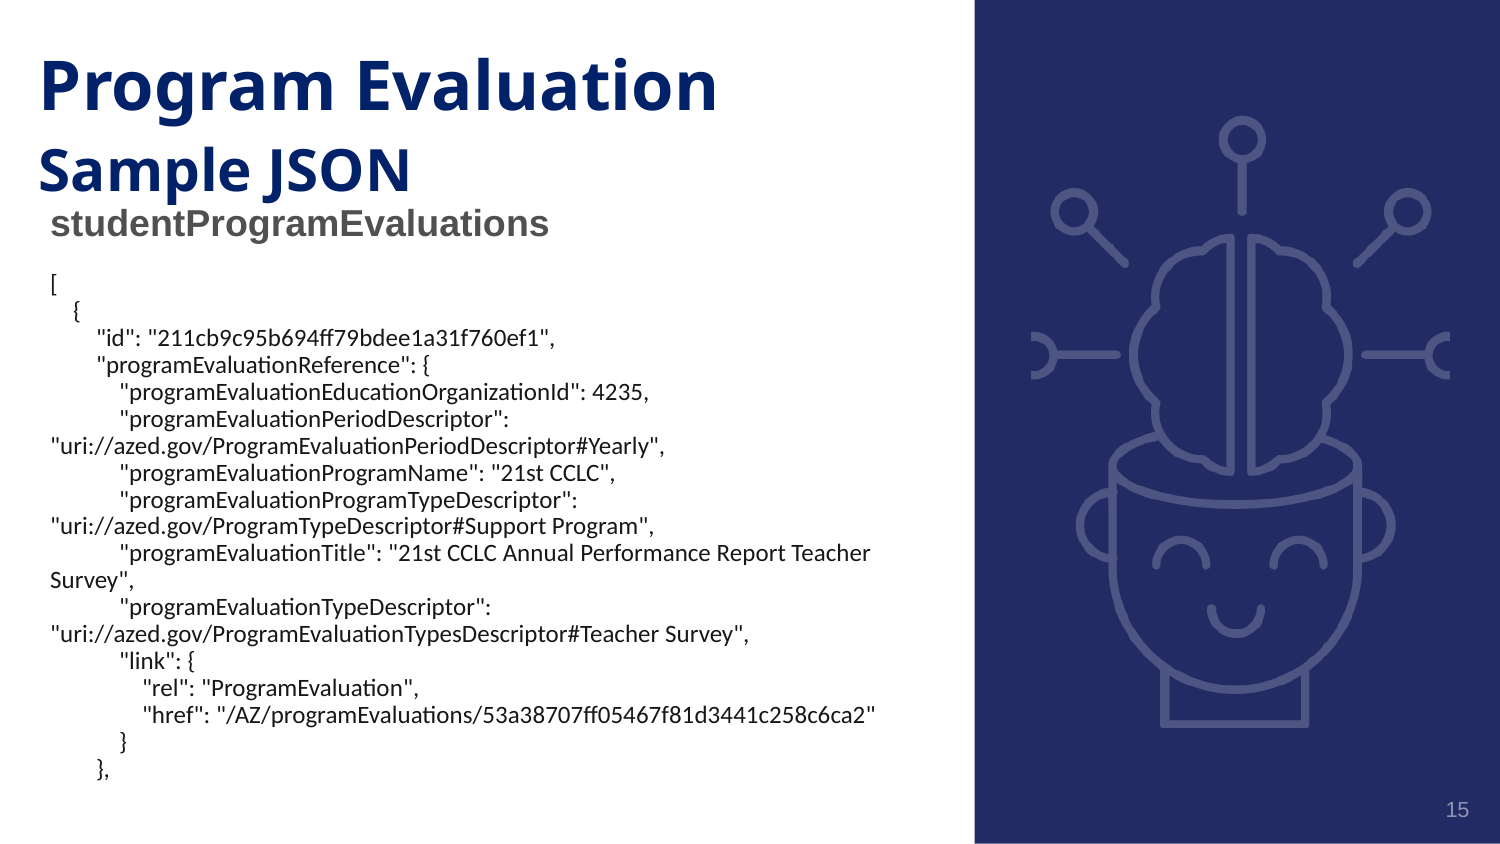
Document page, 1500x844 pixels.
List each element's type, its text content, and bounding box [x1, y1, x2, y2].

text_box studentProgramEvaluations [ { "id": "211cb9c95b694ff79bdee1a31f760ef1", "programEvaluationReference": { "programEvaluationEducationOrganizationId": 4235, "programEvaluationPeriodDescriptor": "uri://azed.gov/ProgramEvaluationPeriodDescriptor#Yearly", "programEvaluationProgramName": "21st CCLC", "programEvaluationProgramTypeDescriptor": "uri://azed.gov/ProgramTypeDescriptor#Support Program", "programEvaluationTitle": "21st CCLC Annual Performance Report Teacher Survey", "programEvaluationTypeDescriptor": "uri://azed.gov/ProgramEvaluationTypesDescriptor#Teacher Survey", "link": { "rel": "ProgramEvaluation", "href": "/AZ/programEvaluations/53a38707ff05467f81d3441c258c6ca2" } }, [38, 198, 949, 824]
text_box Program Evaluation Sample JSON [27, 45, 961, 157]
picture [1031, 115, 1450, 729]
